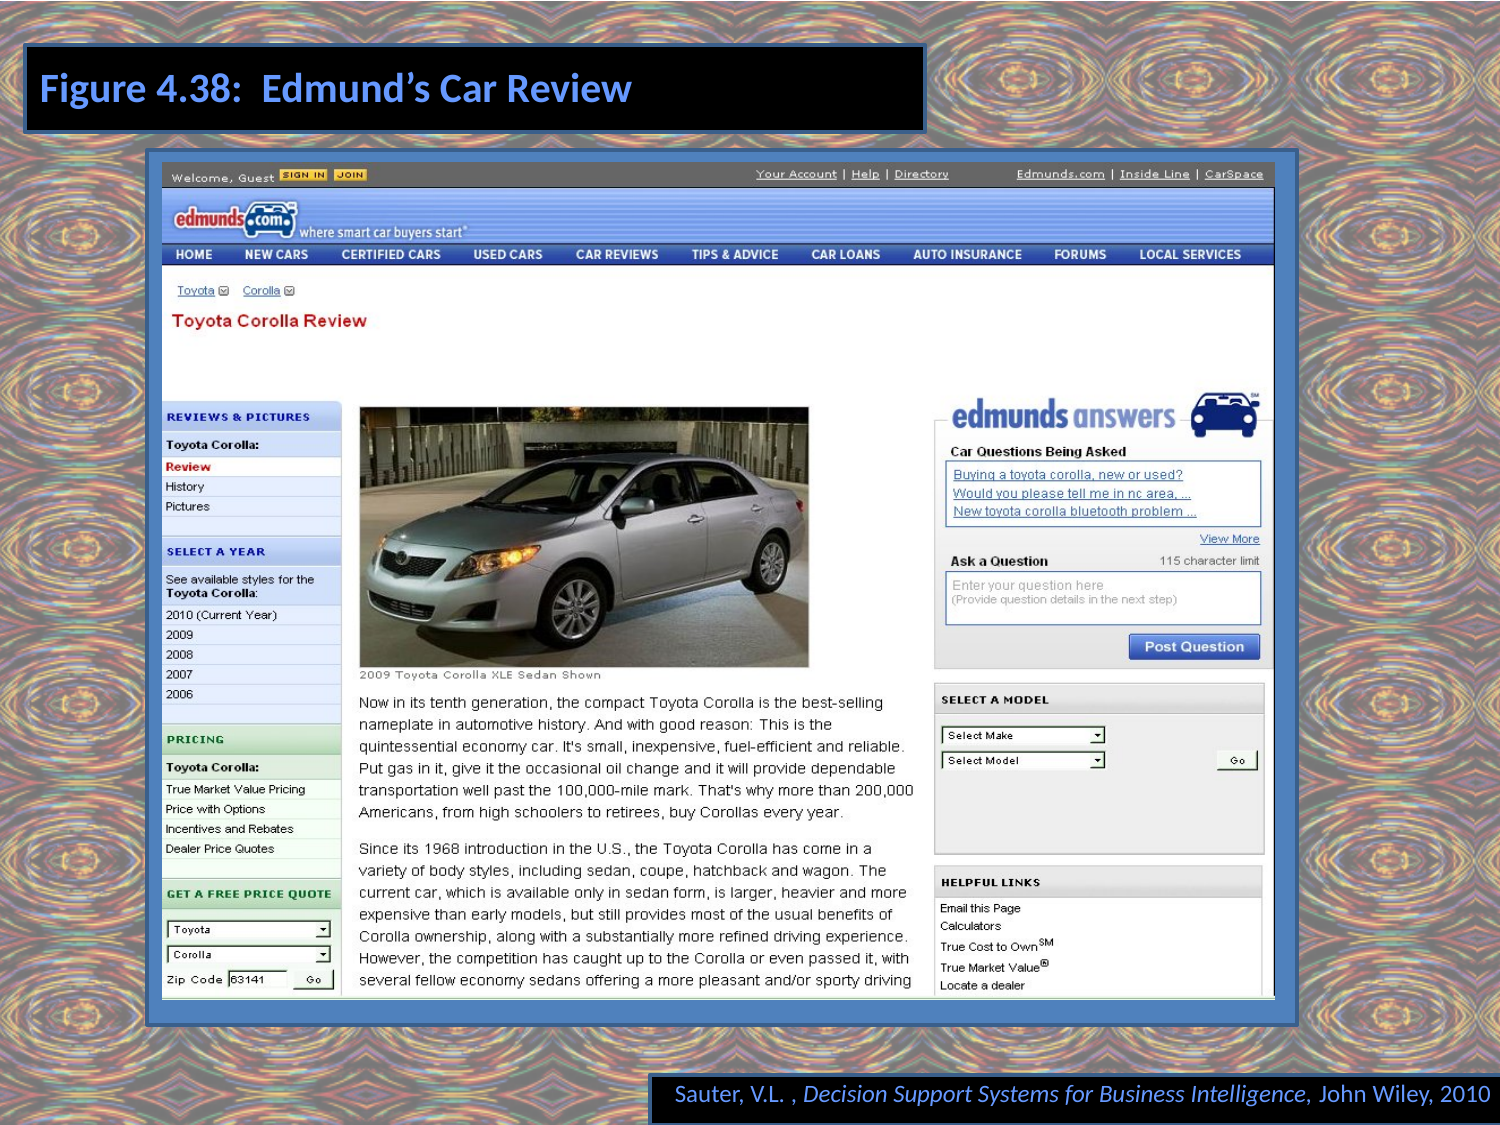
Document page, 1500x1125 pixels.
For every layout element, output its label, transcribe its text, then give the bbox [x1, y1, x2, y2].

picture [0, 1, 1500, 1125]
title Figure 4.38: Edmund’s Car Review [24, 24, 925, 118]
